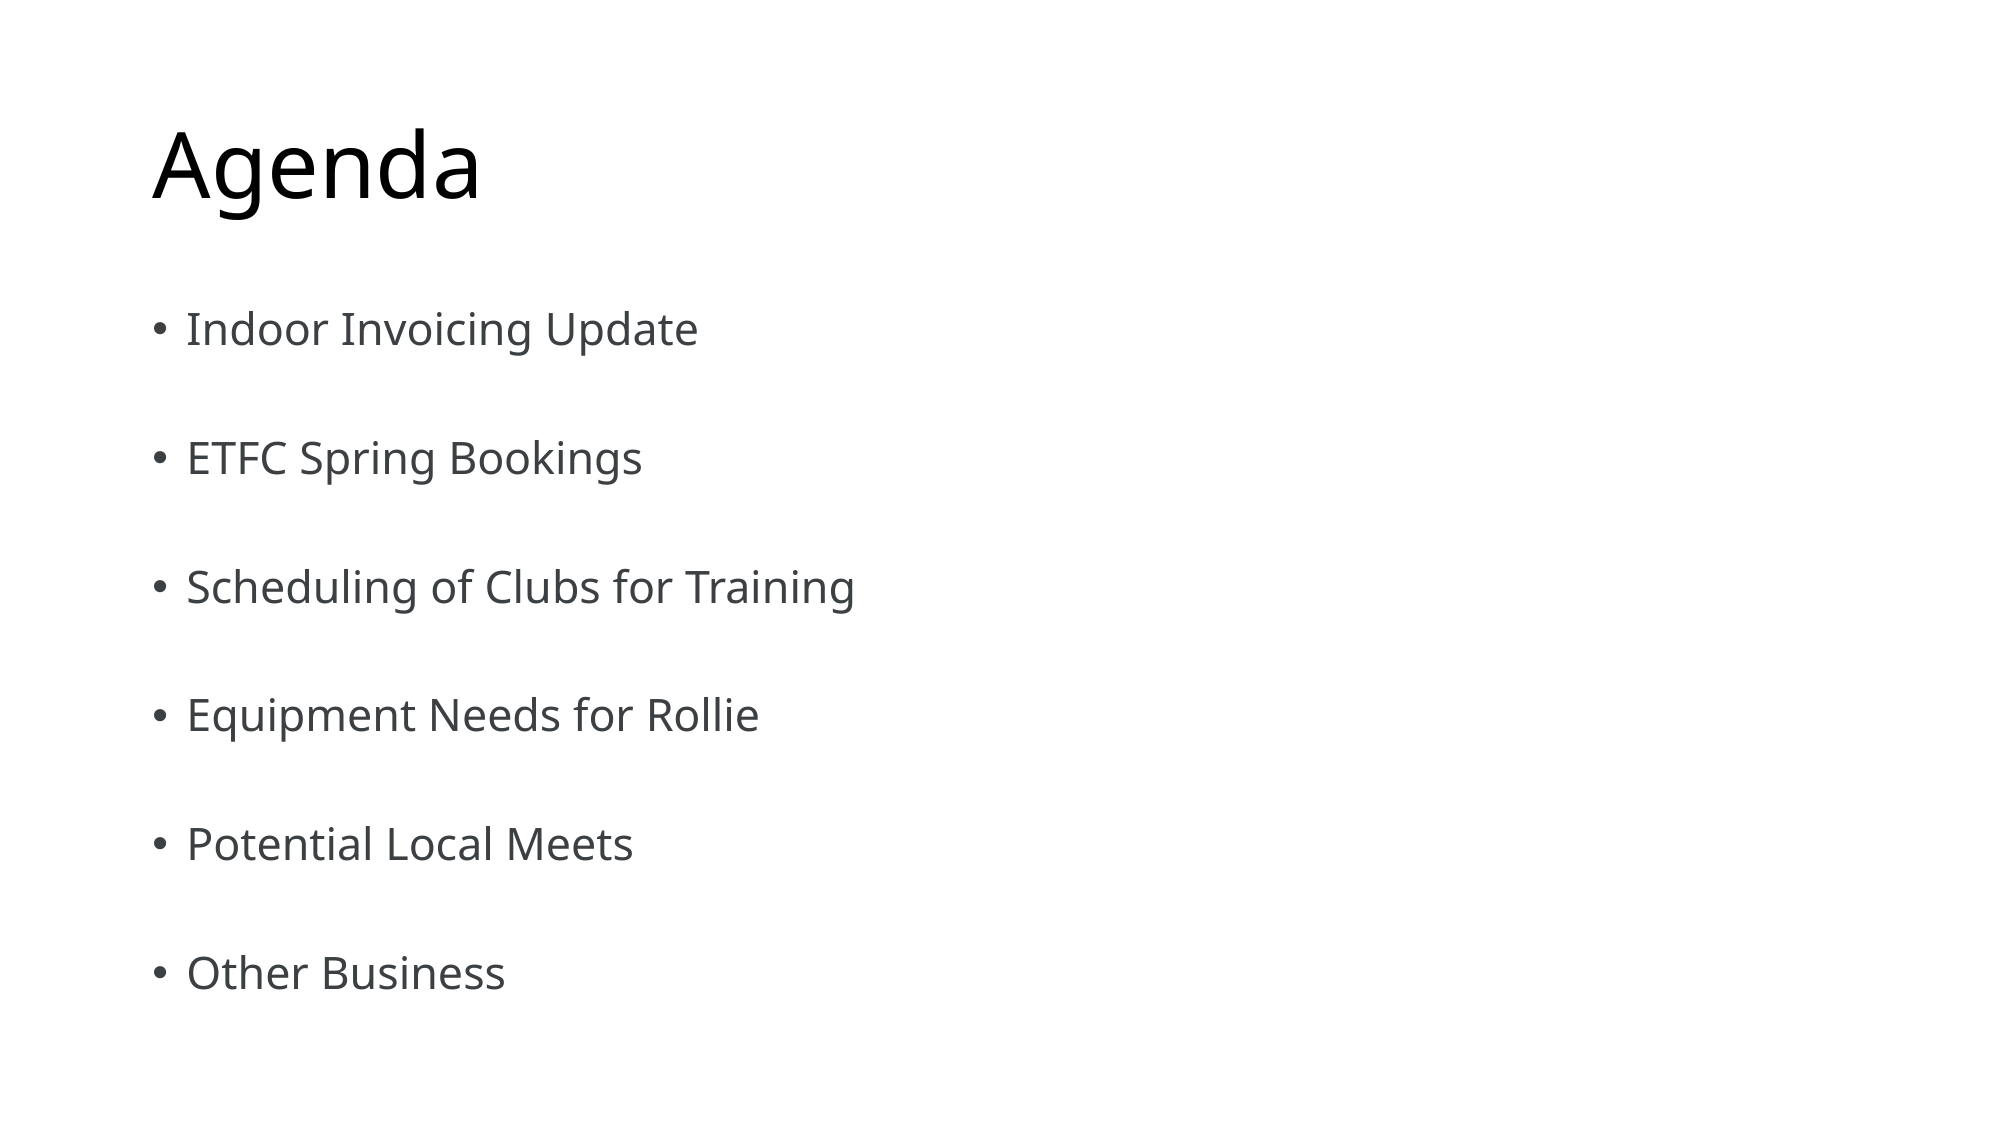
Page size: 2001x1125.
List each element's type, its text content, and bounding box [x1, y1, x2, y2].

list Indoor Invoicing Update ETFC Spring Bookings Scheduling of Clubs for Training Equipment Needs for Rollie Potential Local Meets Other Business [137, 299, 1863, 1014]
title Agenda [137, 59, 1863, 278]
